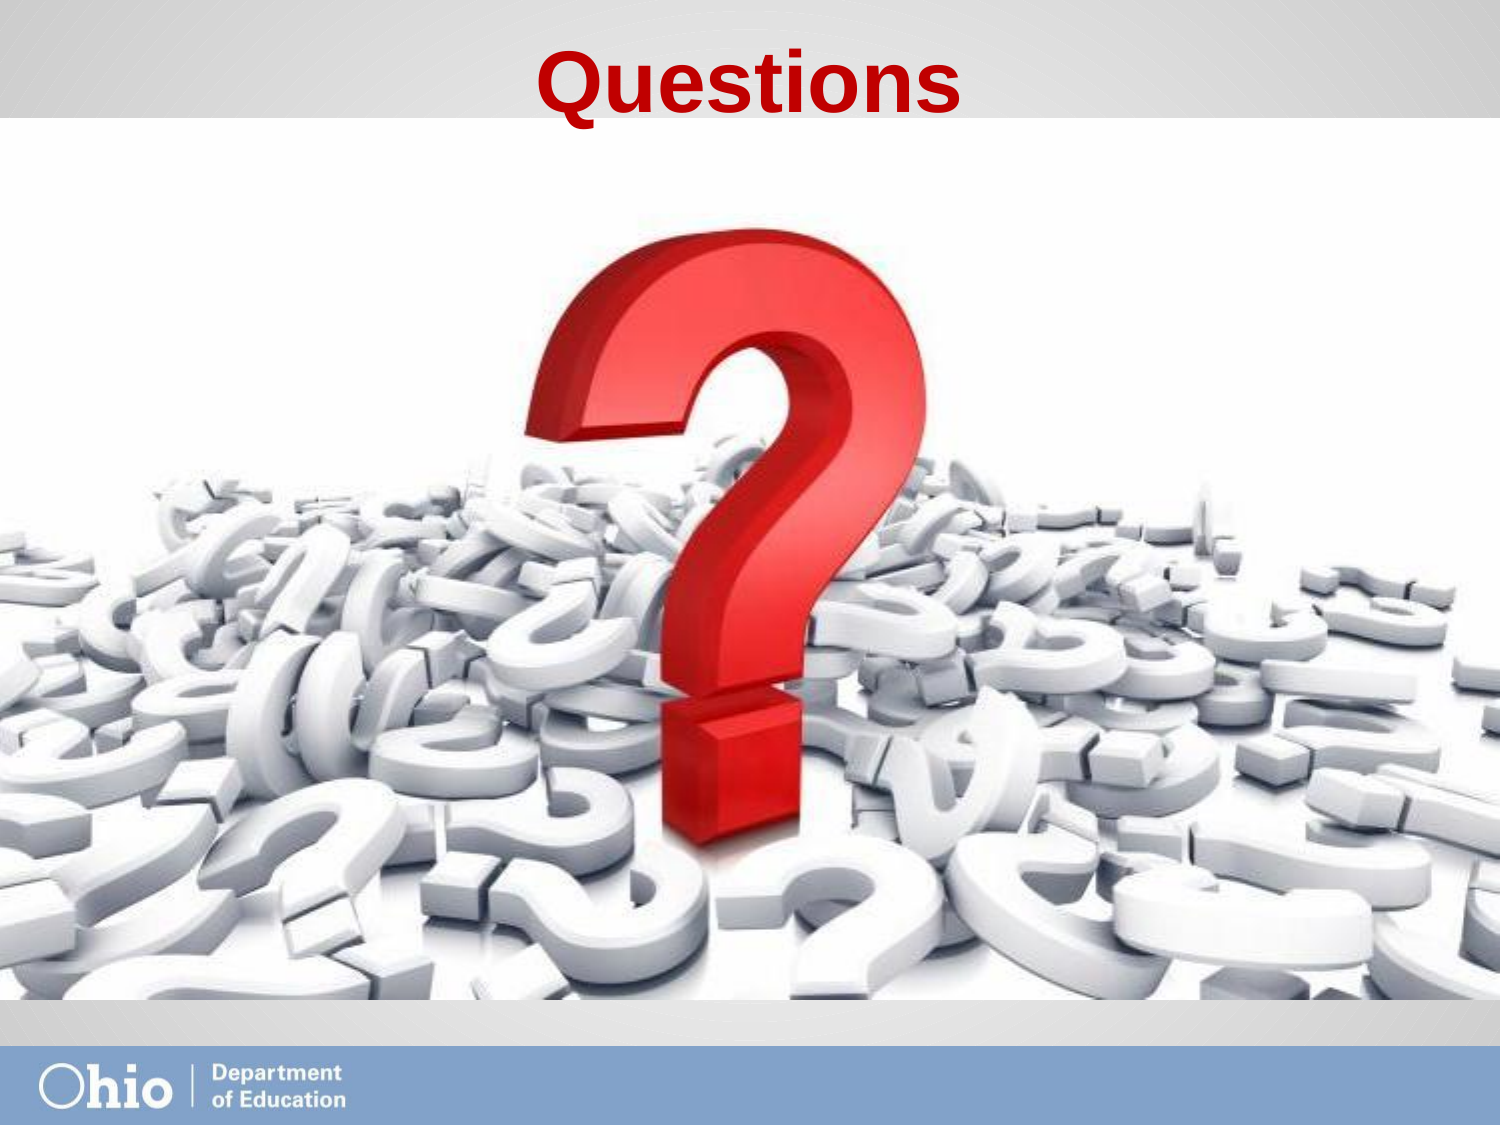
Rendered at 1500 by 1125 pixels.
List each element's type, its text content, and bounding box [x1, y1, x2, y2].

picture [0, 1046, 1500, 1125]
title Questions [0, 25, 1500, 169]
text_box [0, 169, 1500, 1000]
